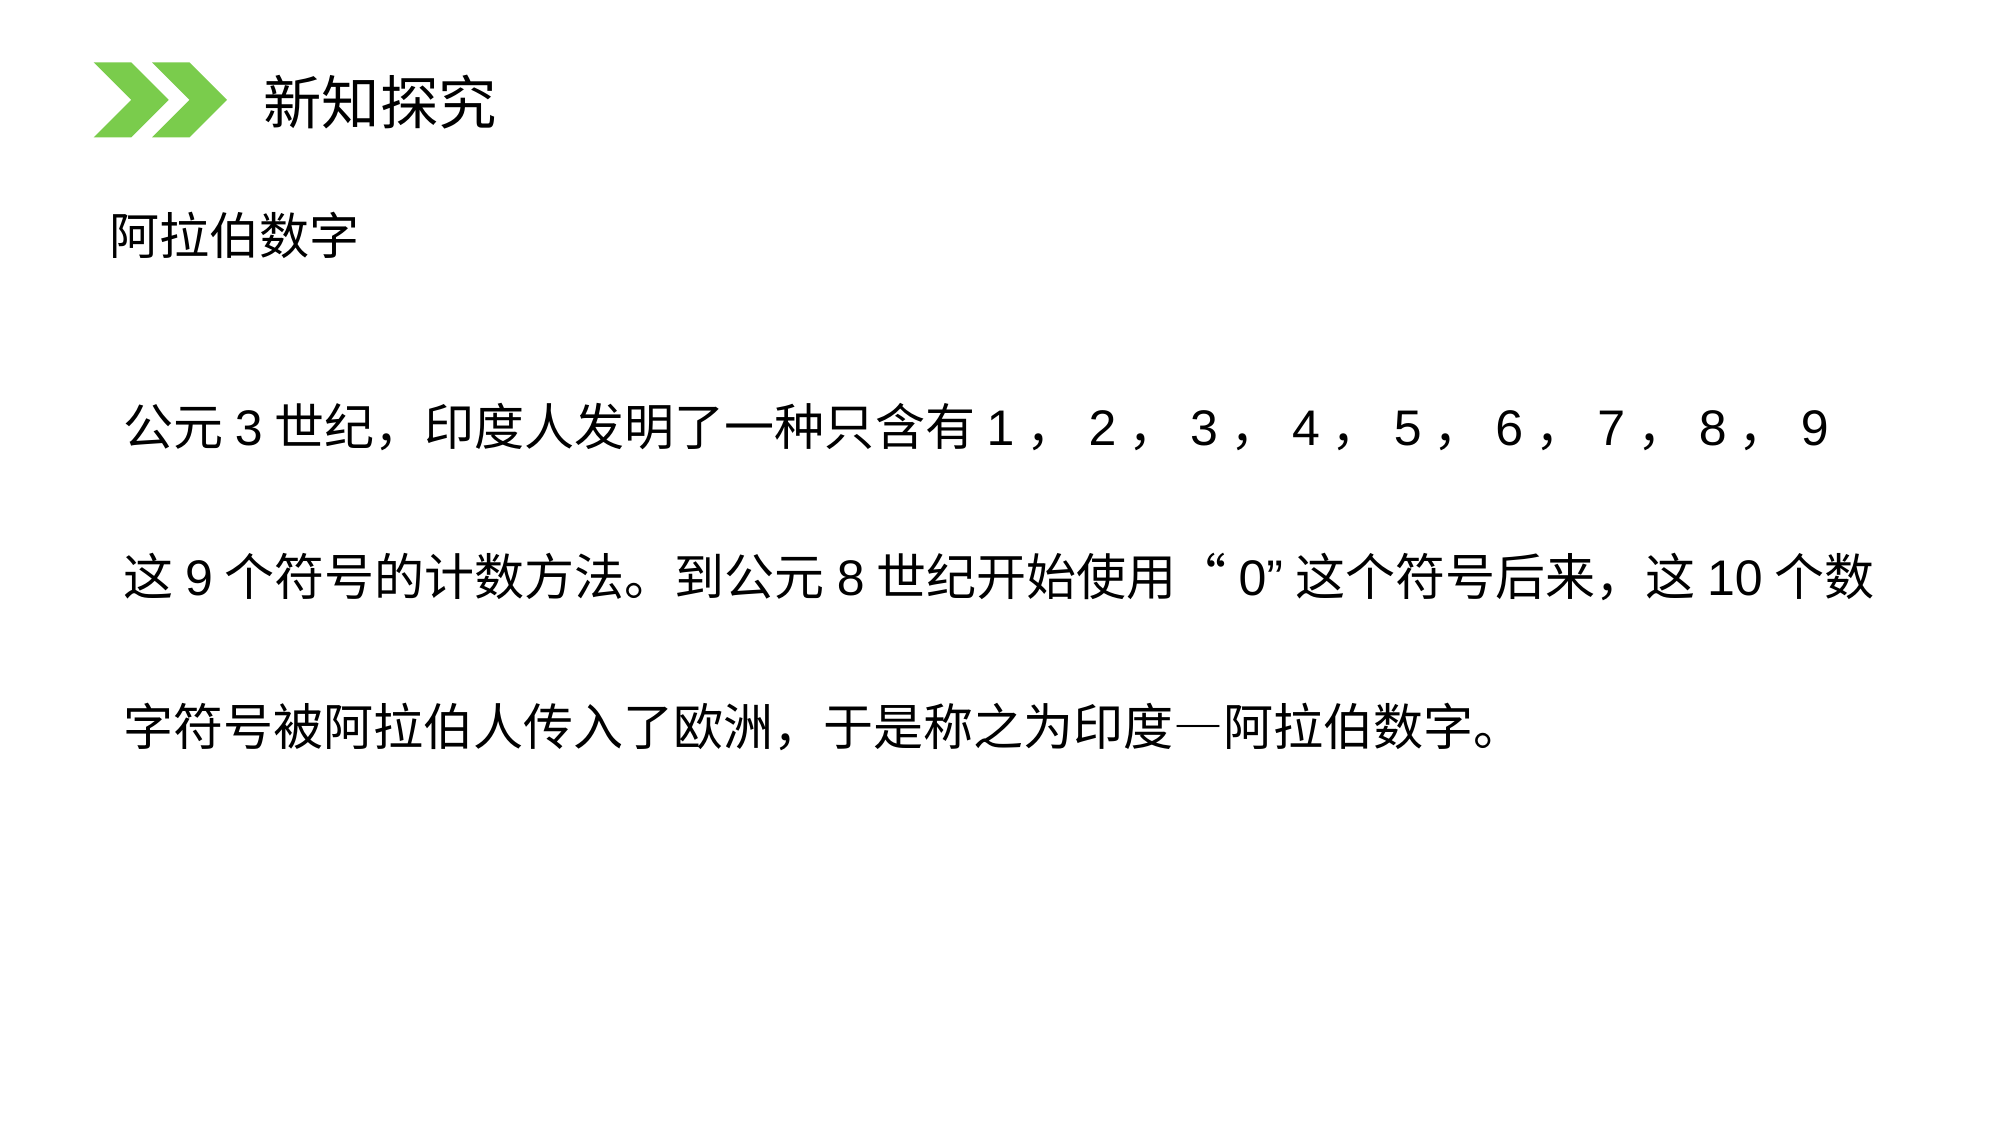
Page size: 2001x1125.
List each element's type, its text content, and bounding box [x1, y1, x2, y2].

text_box 公元3世纪，印度人发明了一种只含有1，2，3，4，5，6，7，8，9这9个符号的计数方法。到公元8世纪开始使用“0”这个符号后来，这10个数字符号被阿拉伯人传入了欧洲，于是称之为印度—阿拉伯数字。 [108, 297, 1892, 763]
text_box 新知探究 [248, 66, 1088, 137]
text_box 阿拉伯数字 [0, 187, 708, 282]
